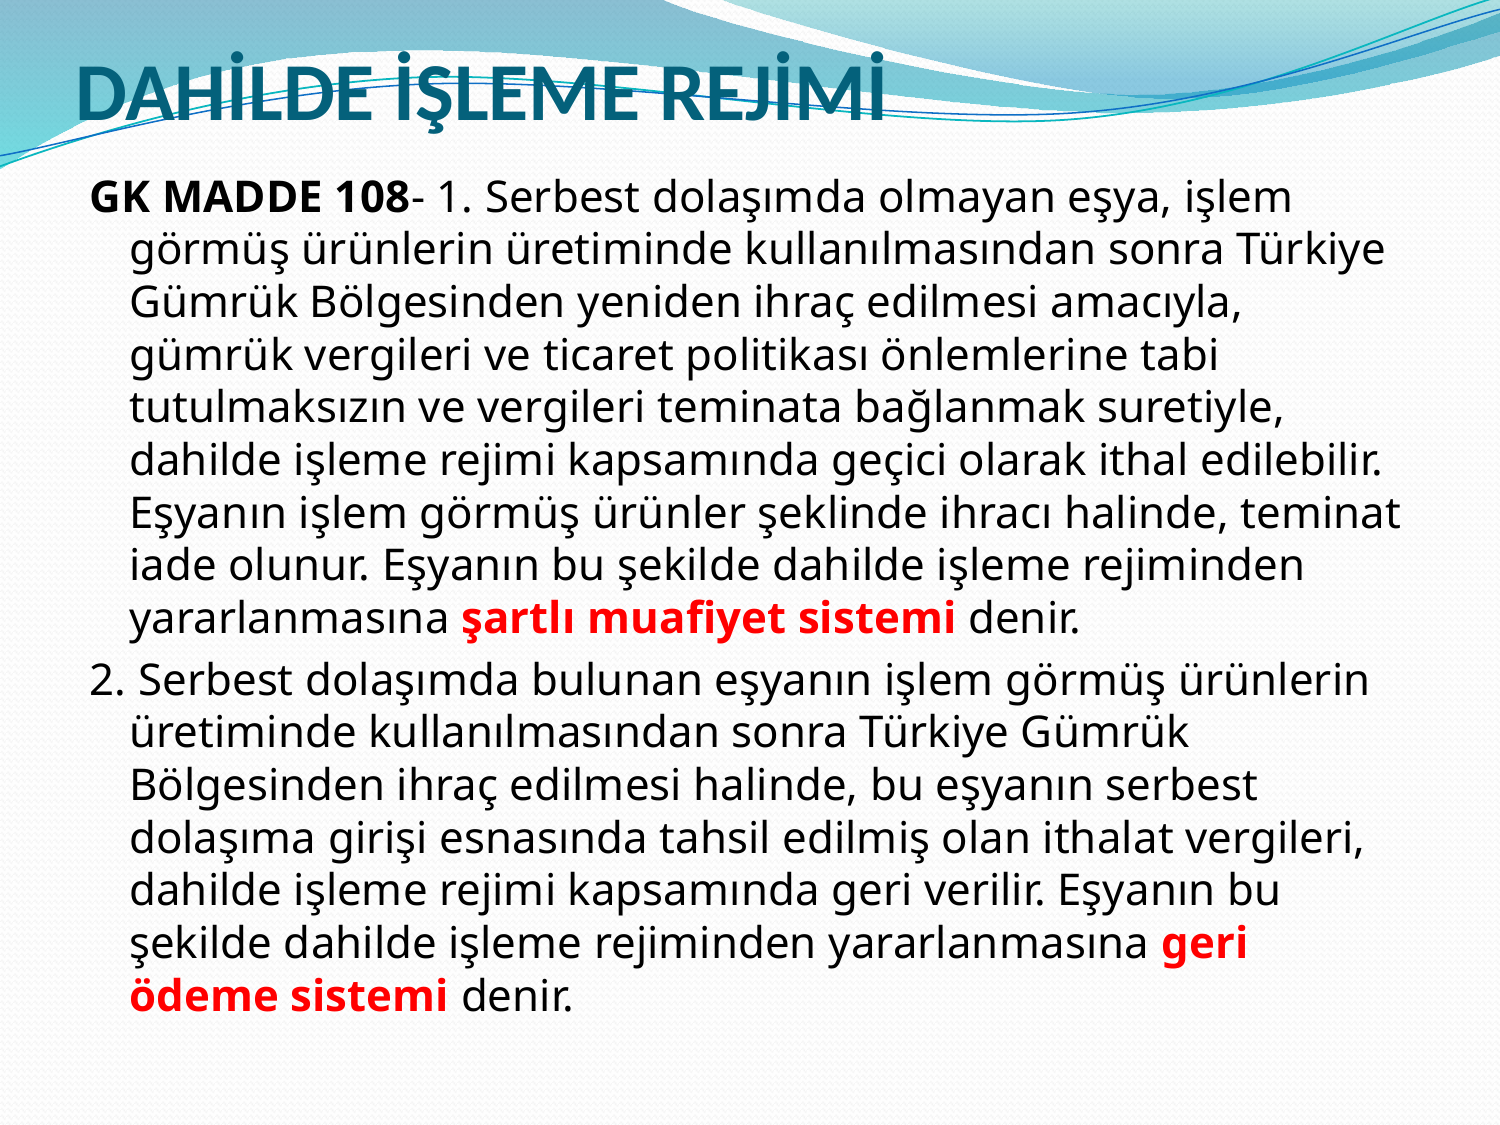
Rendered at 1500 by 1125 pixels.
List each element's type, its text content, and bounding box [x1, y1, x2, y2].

list GK MADDE 108- 1. Serbest dolaşımda olmayan eşya, işlem görmüş ürünlerin üretiminde kullanılmasından sonra Türkiye Gümrük Bölgesinden yeniden ihraç edilmesi amacıyla, gümrük vergileri ve ticaret politikası önlemlerine tabi tutulmaksızın ve vergileri teminata bağlanmak suretiyle, dahilde işleme rejimi kapsamında geçici olarak ithal edilebilir. Eşyanın işlem görmüş ürünler şeklinde ihracı halinde, teminat iade olunur. Eşyanın bu şekilde dahilde işleme rejiminden yararlanmasına şartlı muafiyet sistemi denir. 2. Serbest dolaşımda bulunan eşyanın işlem görmüş ürünlerin üretiminde kullanılmasından sonra Türkiye Gümrük Bölgesinden ihraç edilmesi halinde, bu eşyanın serbest dolaşıma girişi esnasında tahsil edilmiş olan ithalat vergileri, dahilde işleme rejimi kapsamında geri verilir. Eşyanın bu şekilde dahilde işleme rejiminden yararlanmasına geri ödeme sistemi denir. [75, 160, 1425, 1038]
title DAHİLDE İŞLEME REJİMİ [75, 30, 1425, 138]
